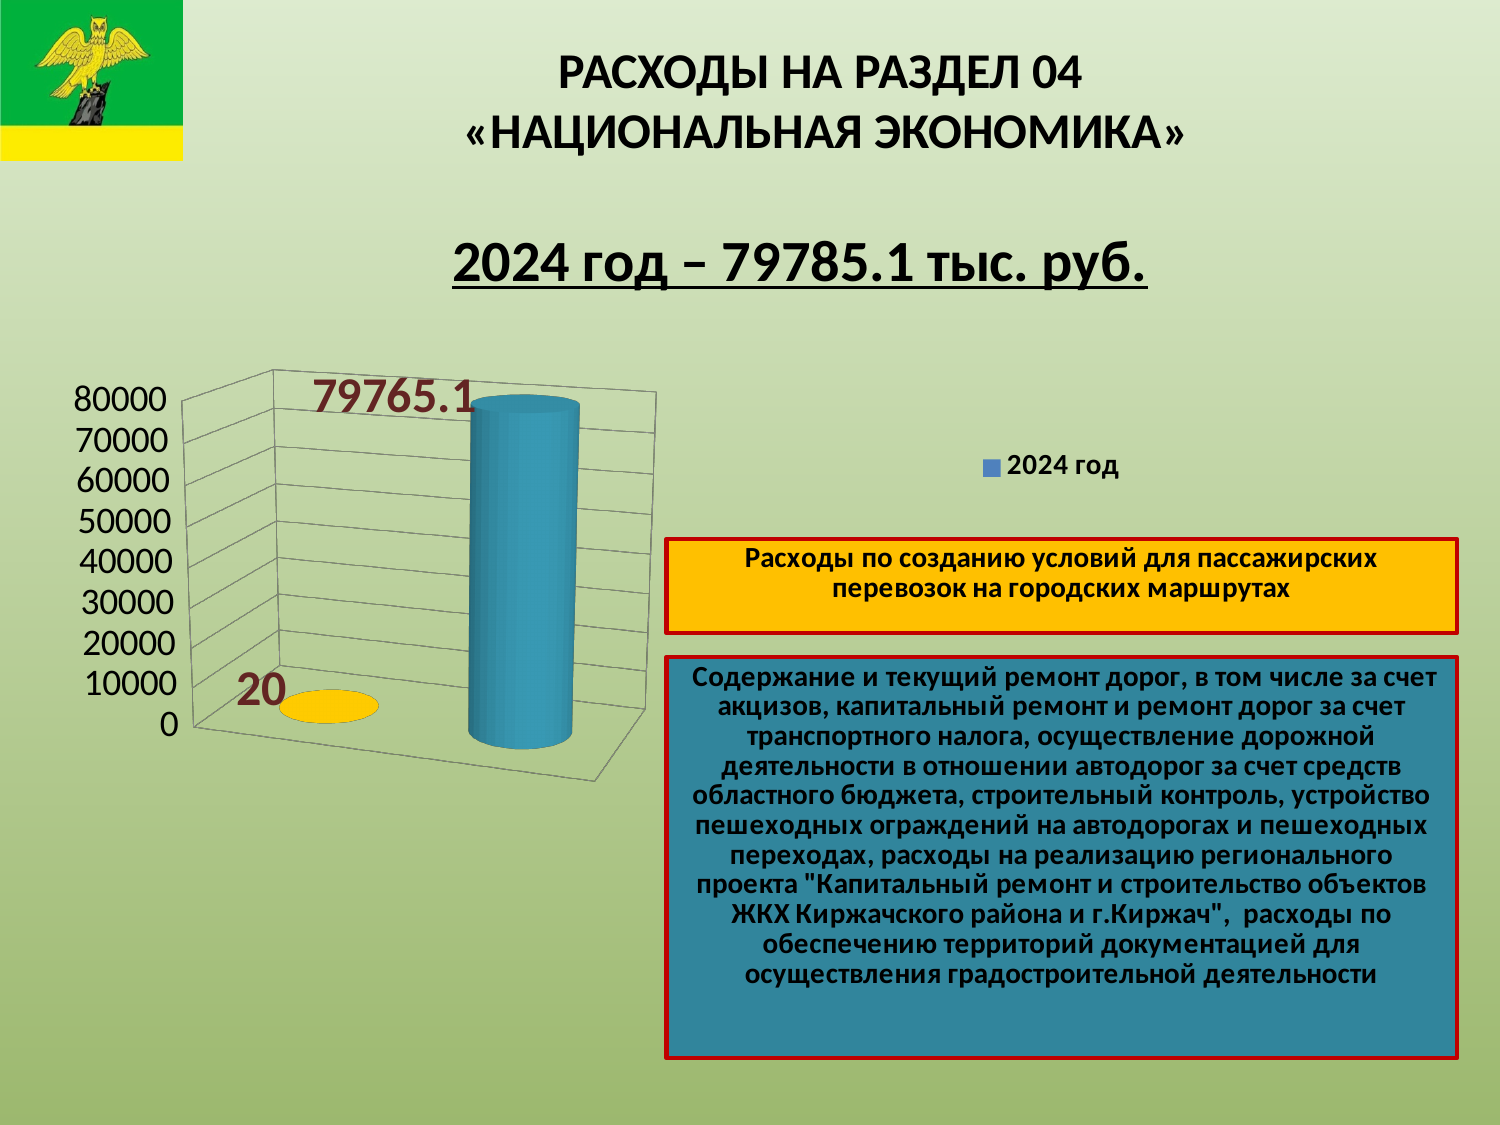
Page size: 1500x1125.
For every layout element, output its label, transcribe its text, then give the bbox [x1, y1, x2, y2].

chart [41, 207, 1459, 1083]
text_box РАСХОДЫ НА РАЗДЕЛ 04 «НАЦИОНАЛЬНАЯ ЭКОНОМИКА» [182, 30, 1471, 286]
picture [0, 0, 184, 162]
